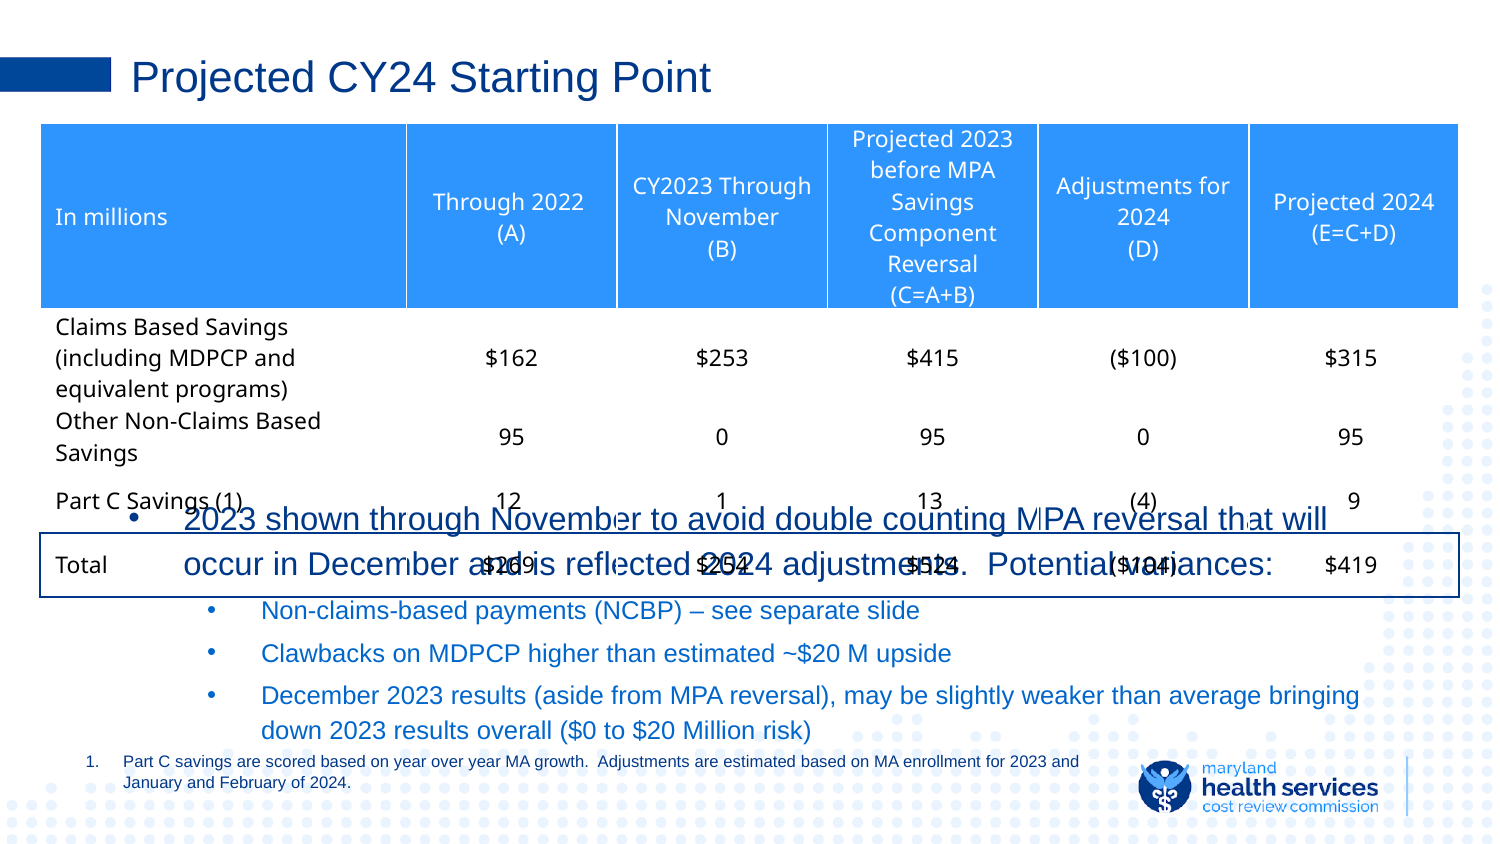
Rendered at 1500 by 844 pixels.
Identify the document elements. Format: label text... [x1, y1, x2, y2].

table_cell 9 [1250, 470, 1458, 532]
table_cell 12 [407, 470, 616, 532]
table_cell Claims Based Savings (including MDPCP and equivalent programs) [41, 314, 406, 404]
table_cell $524 [828, 534, 1037, 596]
table_header Projected 2024 (E=C+D) [1250, 124, 1458, 308]
table_header Adjustments for 2024 (D) [1039, 124, 1248, 308]
table_cell Other Non-Claims Based Savings [41, 405, 406, 468]
table_cell 1 [618, 470, 827, 532]
list 2023 shown through November to avoid double counting MPA reversal that will occur in December and is reflected 2024 adjustments. Potential variances: Non-claims-based payments (NCBP) – see separate slide Clawbacks on MDPCP higher than estimated ~$20 M upside December 2023 results (aside from MPA reversal), may be slightly weaker than average bringing down 2023 results overall ($0 to $20 Million risk) [94, 598, 1389, 754]
table_cell $254 [618, 534, 827, 596]
table_cell $162 [407, 314, 616, 404]
table_cell 13 [828, 470, 1037, 532]
table_cell $269 [407, 534, 616, 596]
table_cell 95 [1250, 405, 1458, 468]
table_cell ($100) [1039, 314, 1248, 404]
title Projected CY24 Starting Point [119, 42, 1414, 117]
table_cell (4) [1039, 470, 1248, 532]
picture [0, 0, 1500, 844]
text_box Part C savings are scored based on year over year MA growth. Adjustments are estimated based on MA enrollment for 2023 and January and February of 2024. [52, 744, 1117, 819]
table_cell $419 [1250, 534, 1458, 596]
table_cell $415 [828, 314, 1037, 404]
table_cell 0 [1039, 405, 1248, 468]
table_cell 0 [618, 405, 827, 468]
table_cell 95 [828, 405, 1037, 468]
table_header CY2023 Through November (B) [618, 124, 827, 308]
table_cell Total [41, 534, 406, 596]
table_cell 95 [407, 405, 616, 468]
table_cell ($104) [1039, 534, 1248, 596]
table_cell $315 [1250, 314, 1458, 404]
table_cell Part C Savings (1) [41, 470, 406, 532]
table_header In millions [41, 124, 406, 308]
table_header Projected 2023 before MPA Savings Component Reversal (C=A+B) [828, 124, 1037, 308]
table_header Through 2022 (A) [407, 124, 616, 308]
table_cell $253 [618, 314, 827, 404]
